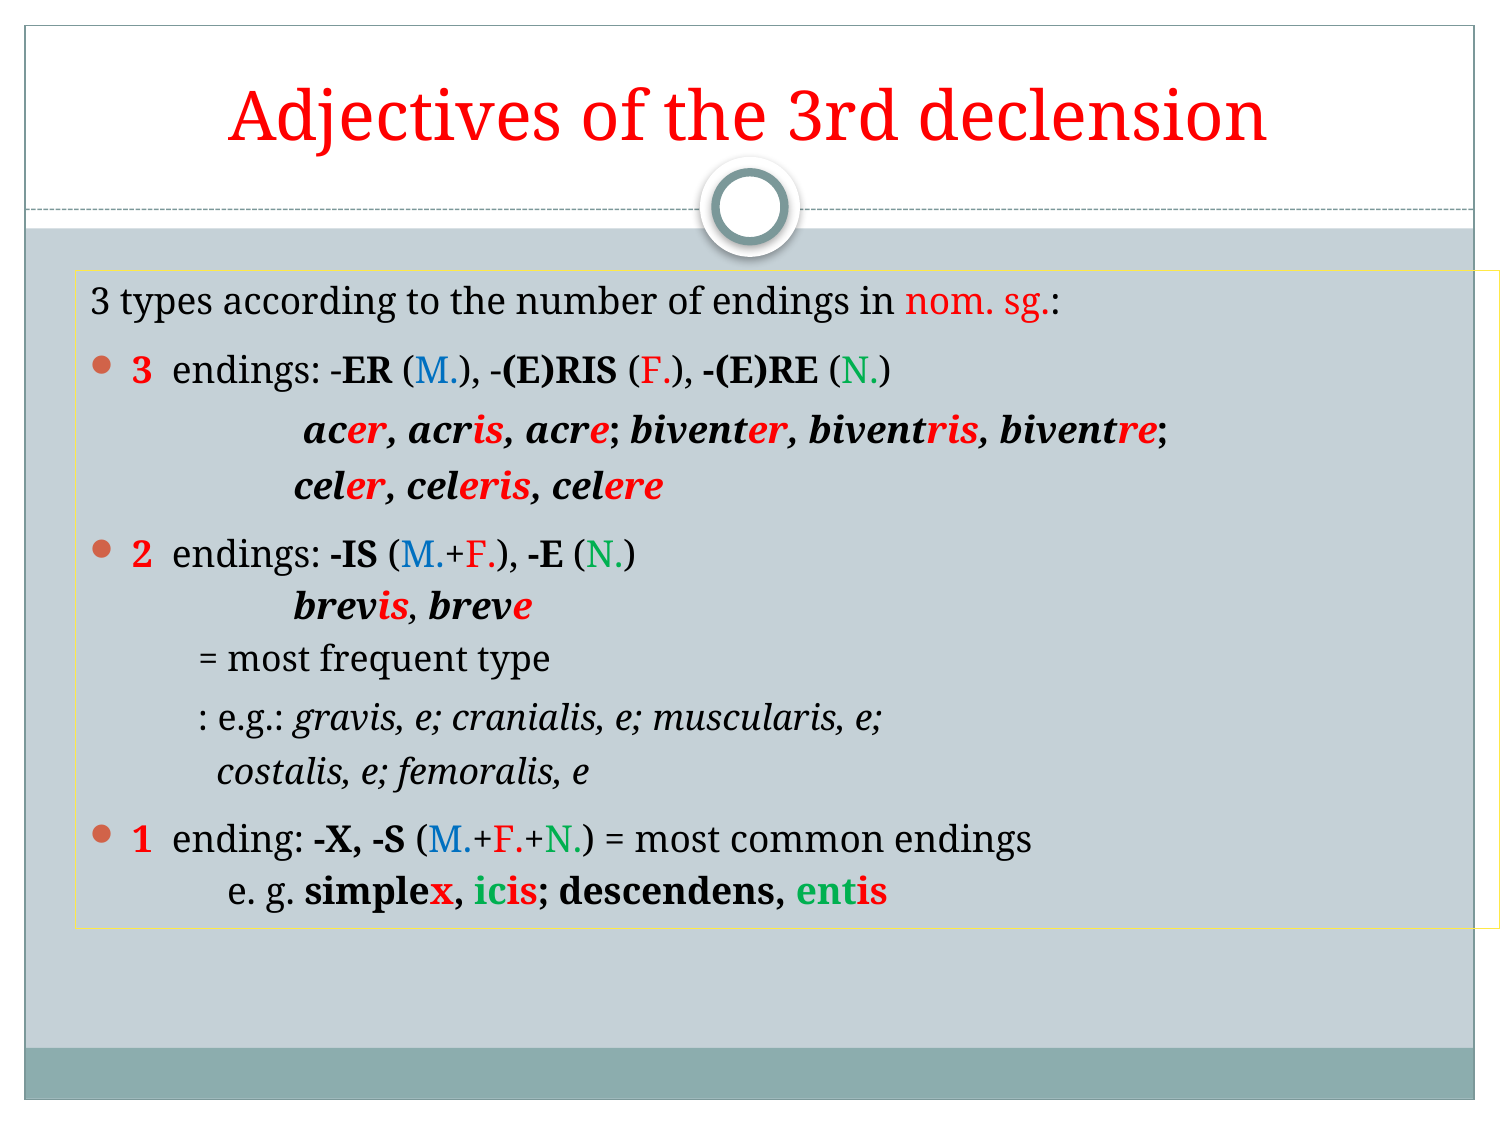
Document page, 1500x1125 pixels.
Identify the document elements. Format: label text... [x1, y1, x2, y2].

title Adjectives of the 3rd declension [49, 37, 1450, 162]
list 3 types according to the number of endings in nom. sg.: 3 endings: -ER (M.), -(E)RIS (F.), -(E)RE (N.) acer, acris, acre; biventer, biventris, biventre; celer, celeris, celere 2 endings: -IS (M.+F.), -E (N.) brevis, breve = most frequent type : e.g.: gravis, e; cranialis, e; muscularis, e; costalis, e; femoralis, e 1 ending: -X, -S (M.+F.+N.) = most common endings e. g. simplex, icis; descendens, entis [75, 270, 1500, 929]
